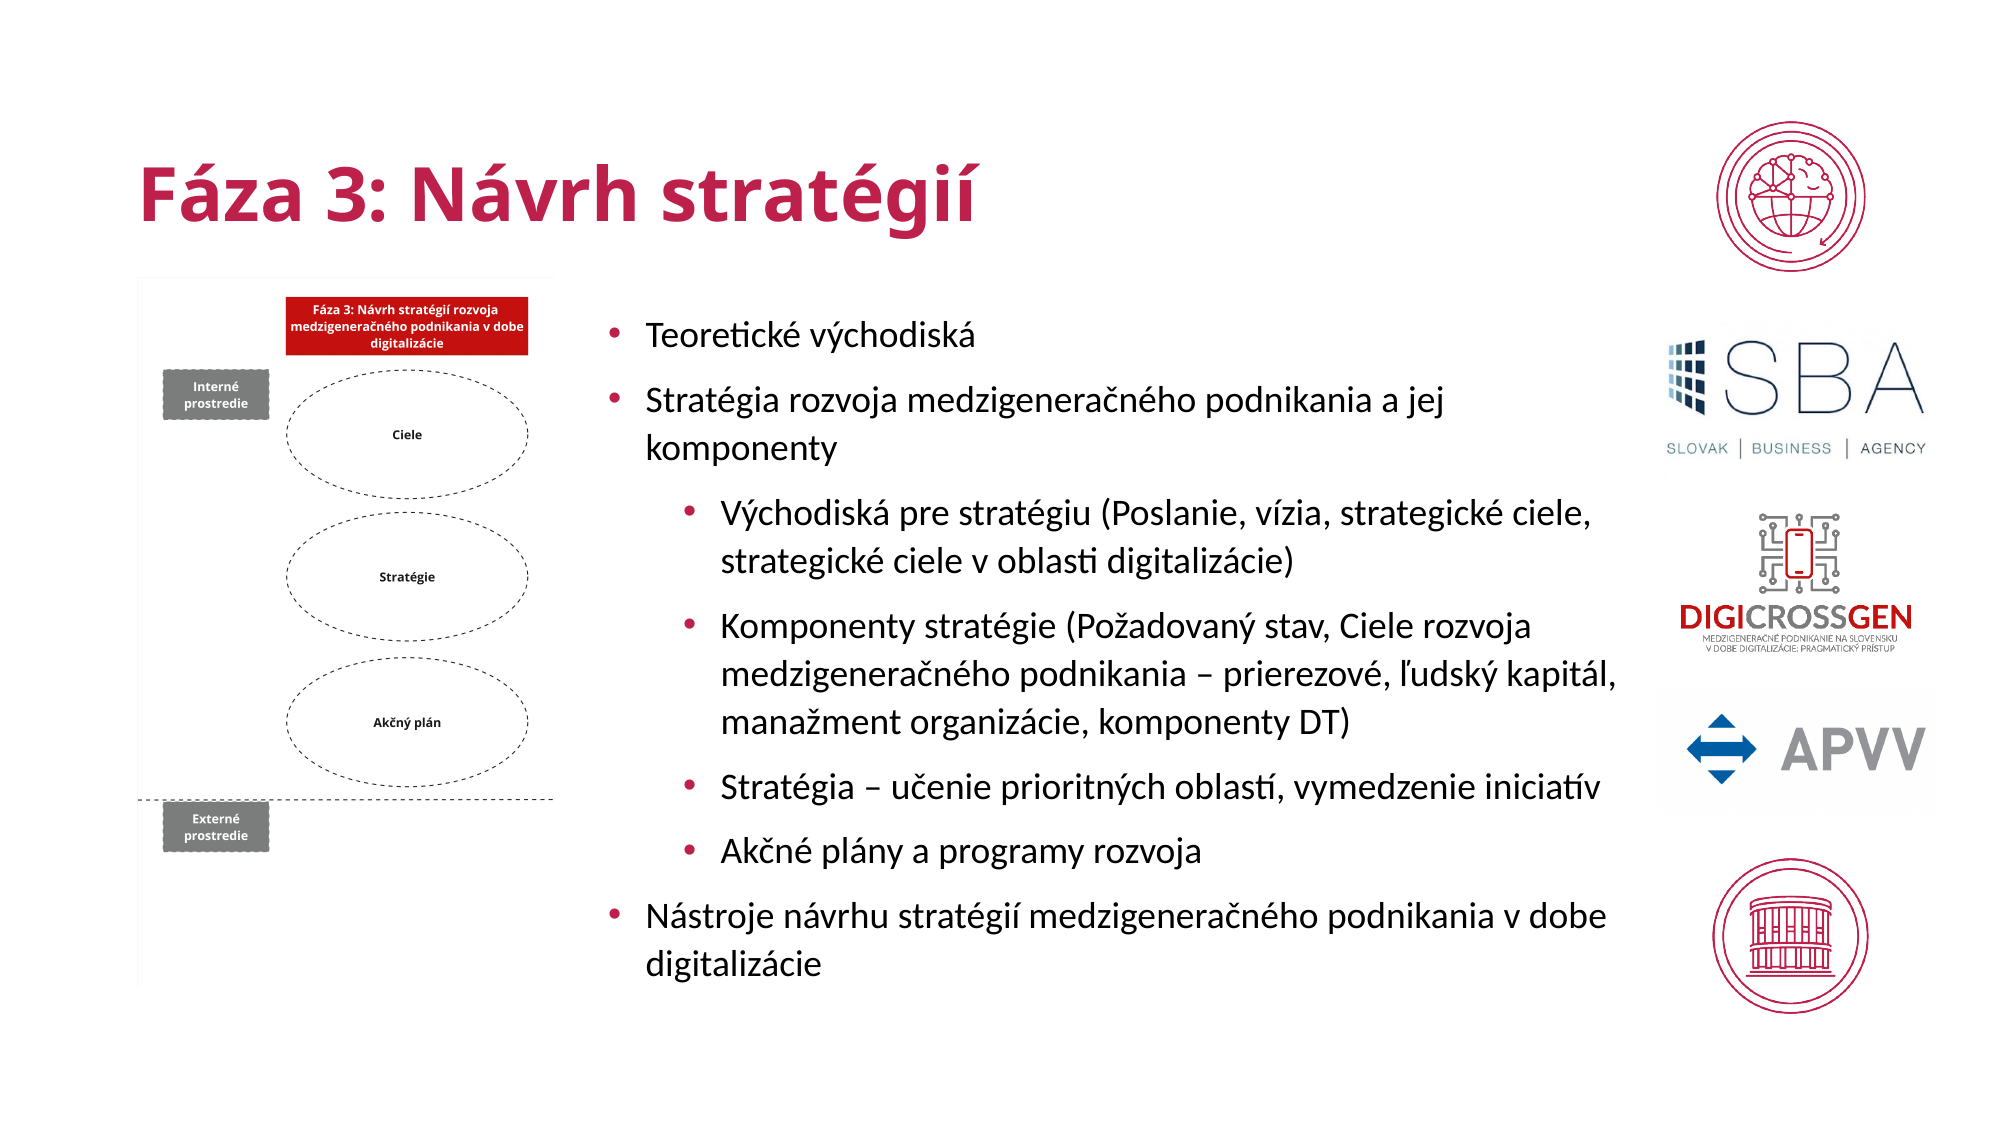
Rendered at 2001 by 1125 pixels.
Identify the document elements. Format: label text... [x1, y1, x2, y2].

picture [1664, 321, 1930, 481]
picture [1712, 858, 1869, 1014]
picture [1662, 499, 1932, 668]
picture [1717, 121, 1866, 272]
text_box Teoretické východiská Stratégia rozvoja medzigeneračného podnikania a jej komponenty Východiská pre stratégiu (Poslanie, vízia, strategické ciele, strategické ciele v oblasti digitalizácie) Komponenty stratégie (Požadovaný stav, Ciele rozvoja medzigeneračného podnikania – prierezové, ľudský kapitál, manažment organizácie, komponenty DT) Stratégia – učenie prioritných oblastí, vymedzenie iniciatív Akčné plány a programy rozvoja Nástroje návrhu stratégií medzigeneračného podnikania v dobe digitalizácie [593, 299, 1659, 1009]
picture [137, 277, 554, 987]
picture [1658, 685, 1937, 813]
title Fáza 3: Návrh stratégií [137, 116, 1717, 278]
